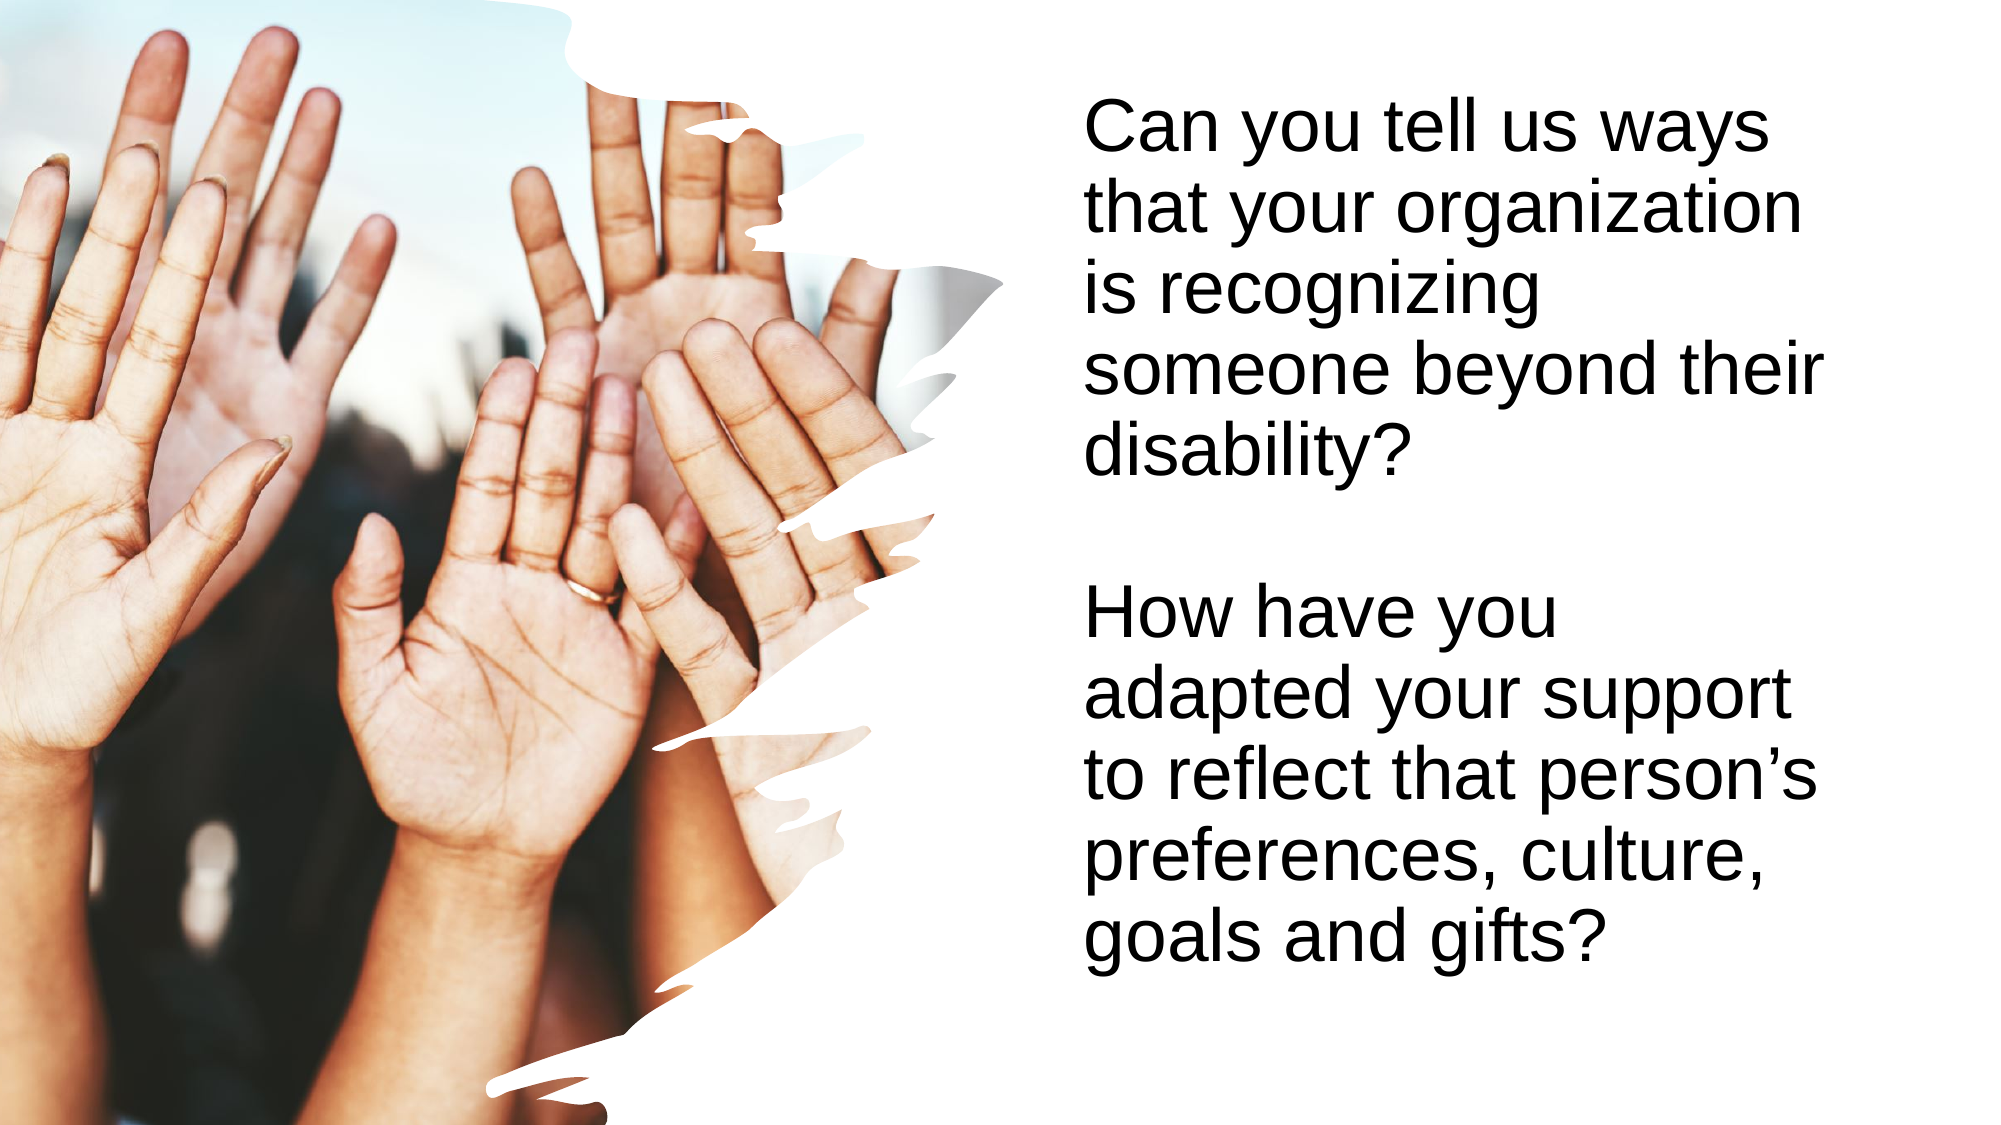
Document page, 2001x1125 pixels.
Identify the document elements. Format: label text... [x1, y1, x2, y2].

picture [0, 0, 1004, 1125]
title Can you tell us ways that your organization is recognizing someone beyond their disability? How have you adapted your support to reflect that person’s preferences, culture, goals and gifts? [1068, 79, 1863, 1014]
text_box [1004, 0, 2000, 1125]
